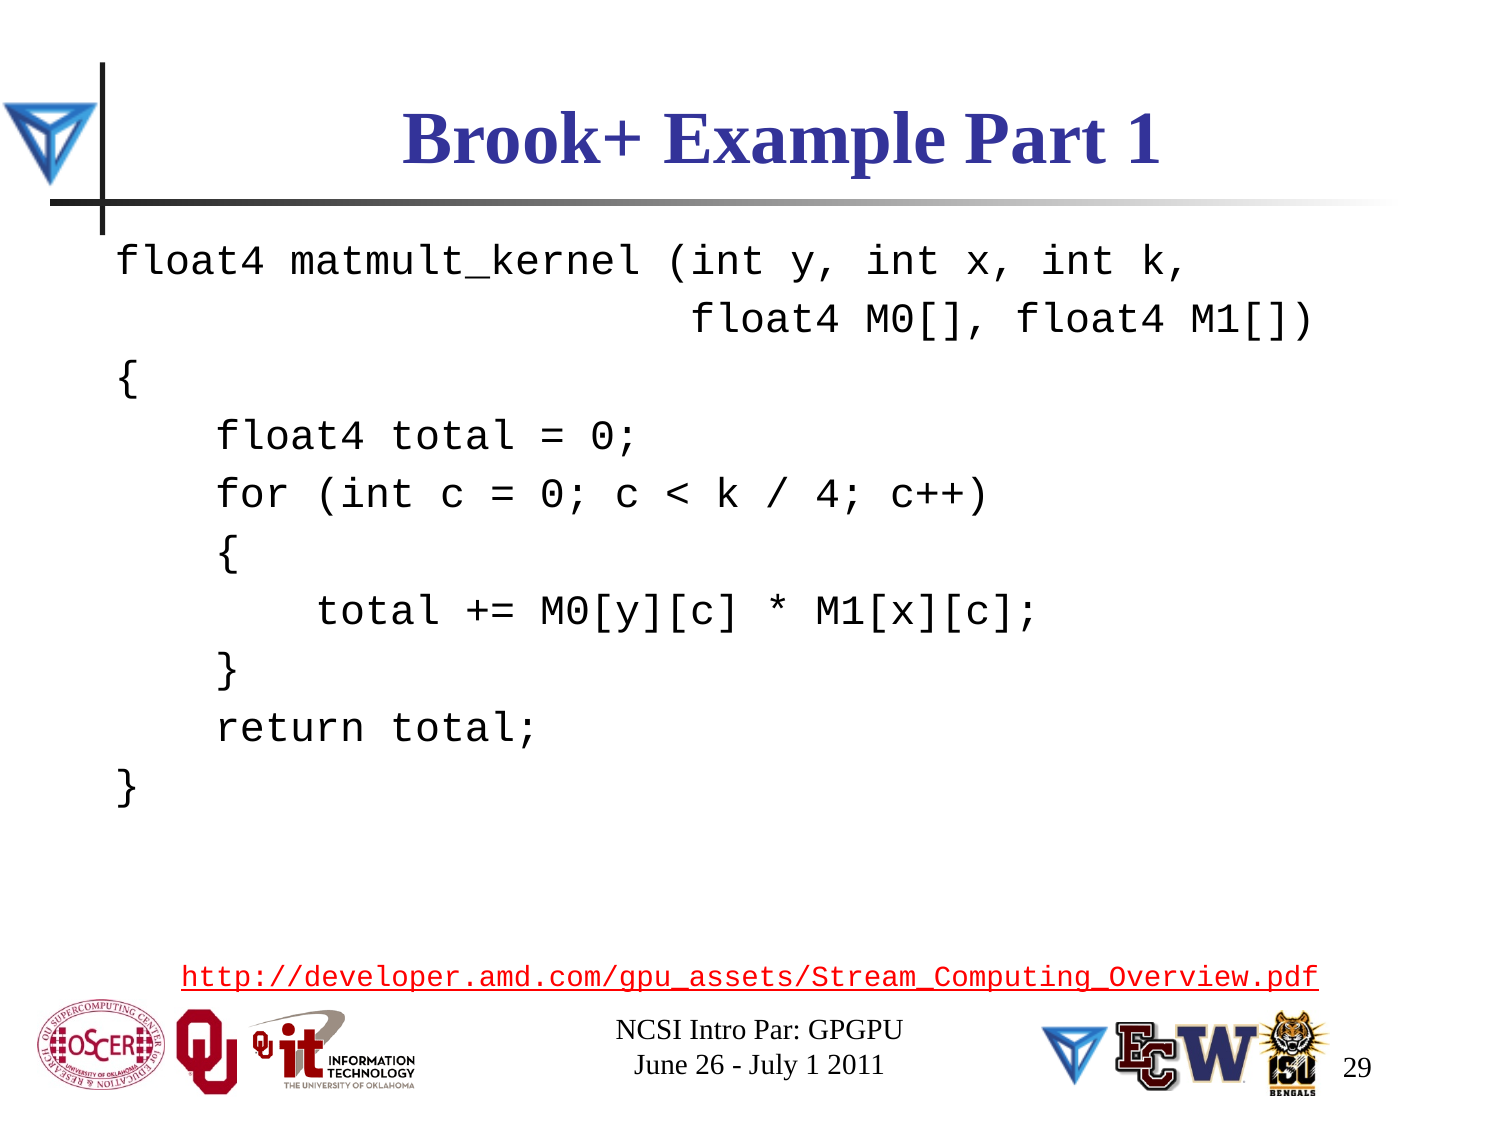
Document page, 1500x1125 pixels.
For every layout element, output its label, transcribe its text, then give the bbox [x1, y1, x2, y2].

picture [37, 999, 165, 1090]
list float4 matmult_kernel (int y, int x, int k, float4 M0[], float4 M1[]) { float4 total = 0; for (int c = 0; c < k / 4; c++) { total += M0[y][c] * M1[x][c]; } return total; } [99, 224, 1401, 988]
picture [174, 1000, 425, 1099]
footer NCSI Intro Par: GPGPU June 26 - July 1 2011 [431, 1012, 1088, 1088]
picture [0, 99, 99, 190]
title Brook+ Example Part 1 [124, 74, 1442, 187]
picture [1254, 1091, 1330, 1096]
text_box http://developer.amd.com/gpu_assets/Stream_Computing_Overview.pdf [149, 949, 1350, 1000]
picture [1254, 1010, 1330, 1015]
slide_number 29 [1174, 1015, 1388, 1091]
picture [1088, 1021, 1174, 1091]
